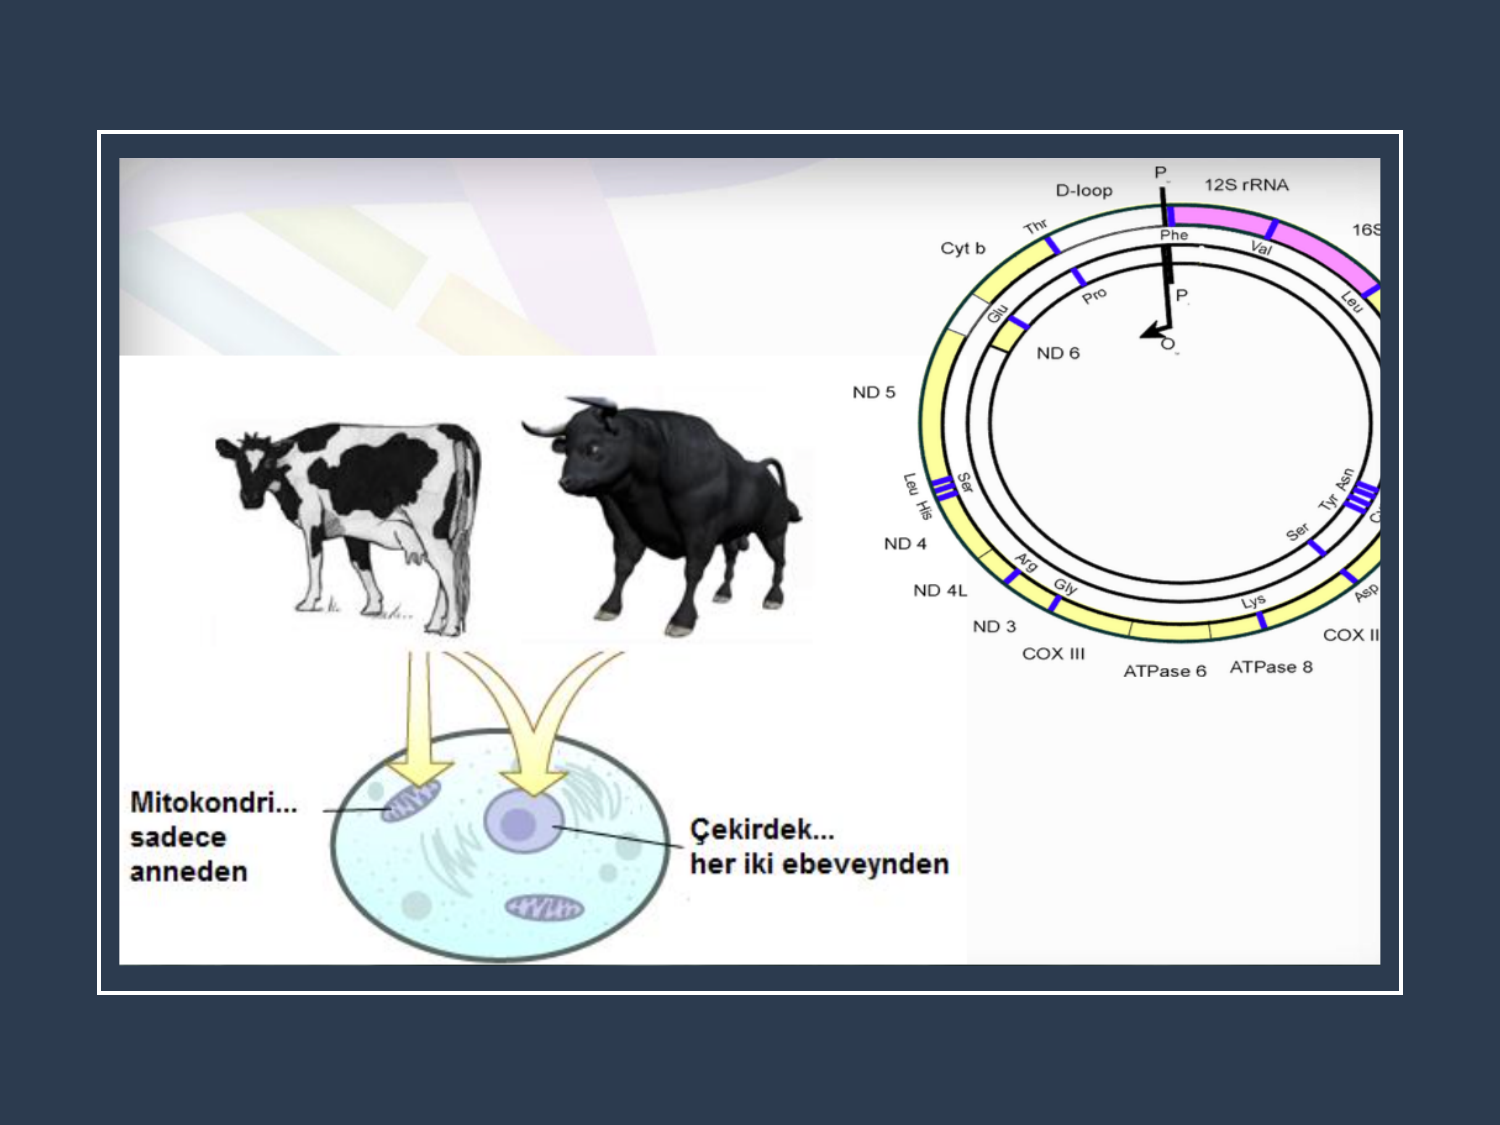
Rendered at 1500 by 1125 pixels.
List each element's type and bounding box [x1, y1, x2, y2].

text_box [0, 0, 1500, 1125]
text_box [98, 131, 1402, 994]
picture [119, 158, 1381, 966]
